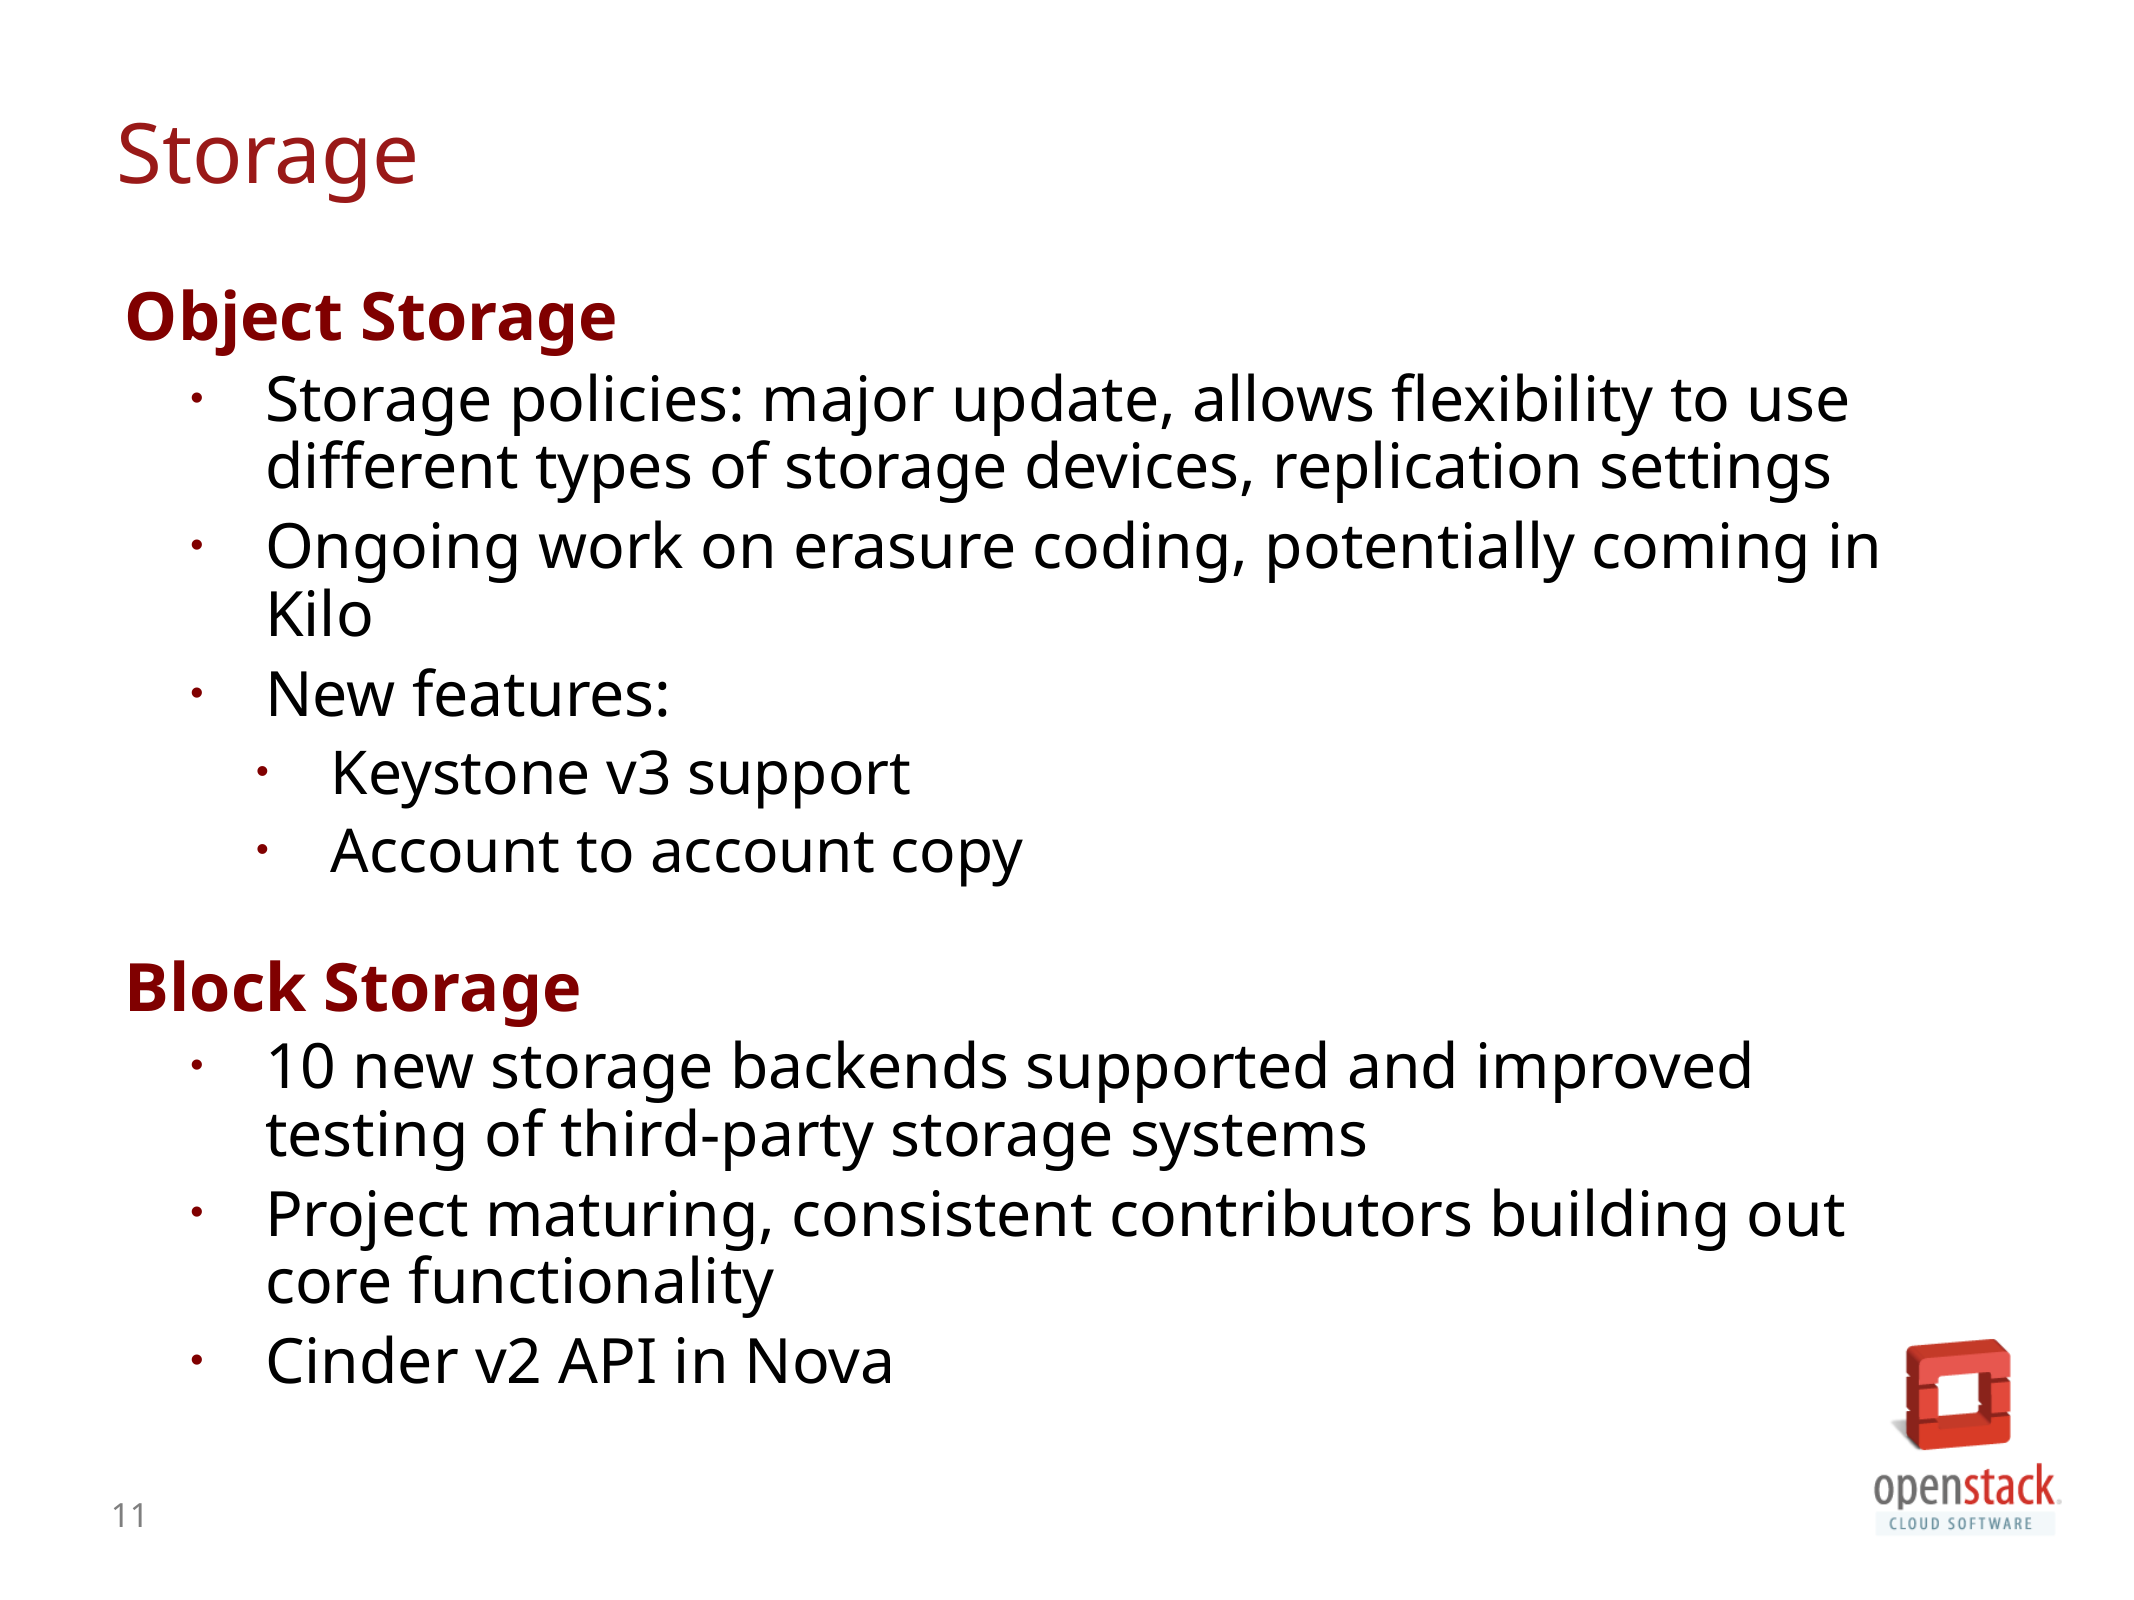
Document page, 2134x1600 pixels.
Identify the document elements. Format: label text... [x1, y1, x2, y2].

picture [1841, 1312, 2096, 1567]
list Object Storage Storage policies: major update, allows flexibility to use different types of storage devices, replication settings Ongoing work on erasure coding, potentially coming in Kilo New features: Keystone v3 support Account to account copy Block Storage 10 new storage backends supported and improved testing of third-party storage systems Project maturing, consistent contributors building out core functionality Cinder v2 API in Nova [116, 274, 1979, 1500]
title Storage [116, 99, 1834, 227]
